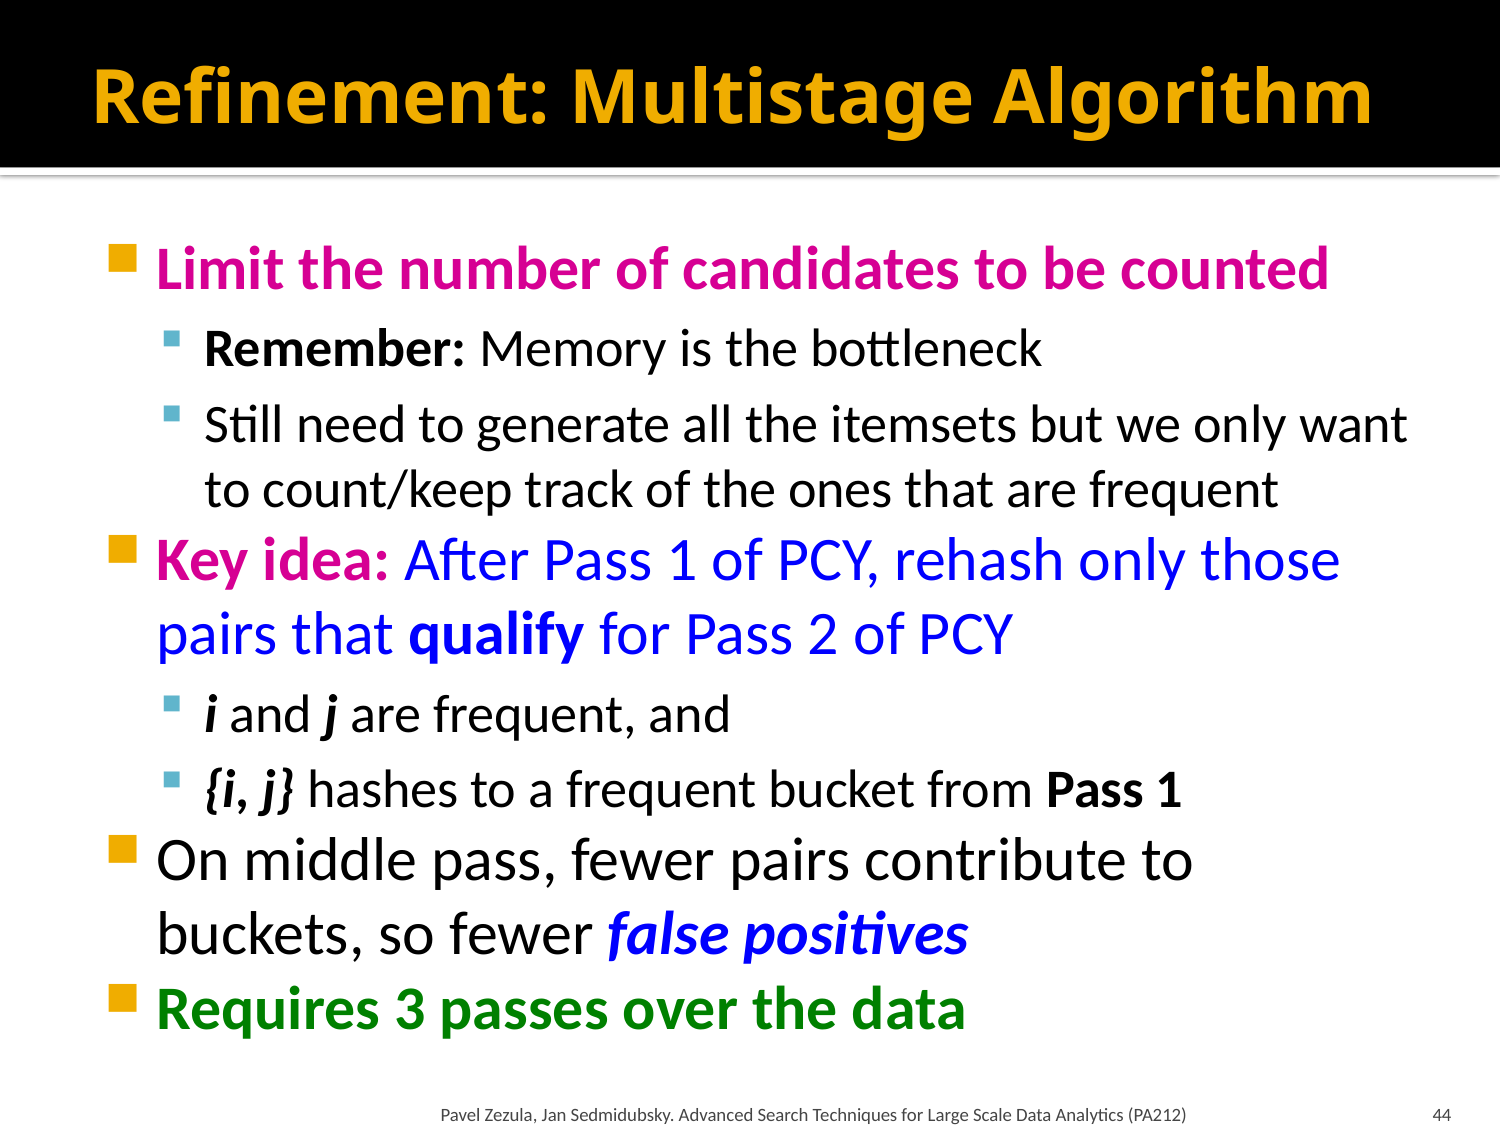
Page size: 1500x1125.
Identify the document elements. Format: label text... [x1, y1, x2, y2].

title Refinement: Multistage Algorithm [75, 12, 1488, 175]
footer Pavel Zezula, Jan Sedmidubsky. Advanced Search Techniques for Large Scale Data Analytics (PA212) [433, 1080, 1337, 1125]
slide_number 44 [1345, 1080, 1467, 1125]
list Limit the number of candidates to be counted Remember: Memory is the bottleneck Still need to generate all the itemsets but we only want to count/keep track of the ones that are frequent Key idea: After Pass 1 of PCY, rehash only those pairs that qualify for Pass 2 of PCY i and j are frequent, and {i, j} hashes to a frequent bucket from Pass 1 On middle pass, fewer pairs contribute to buckets, so fewer false positives Requires 3 passes over the data [75, 212, 1425, 1100]
